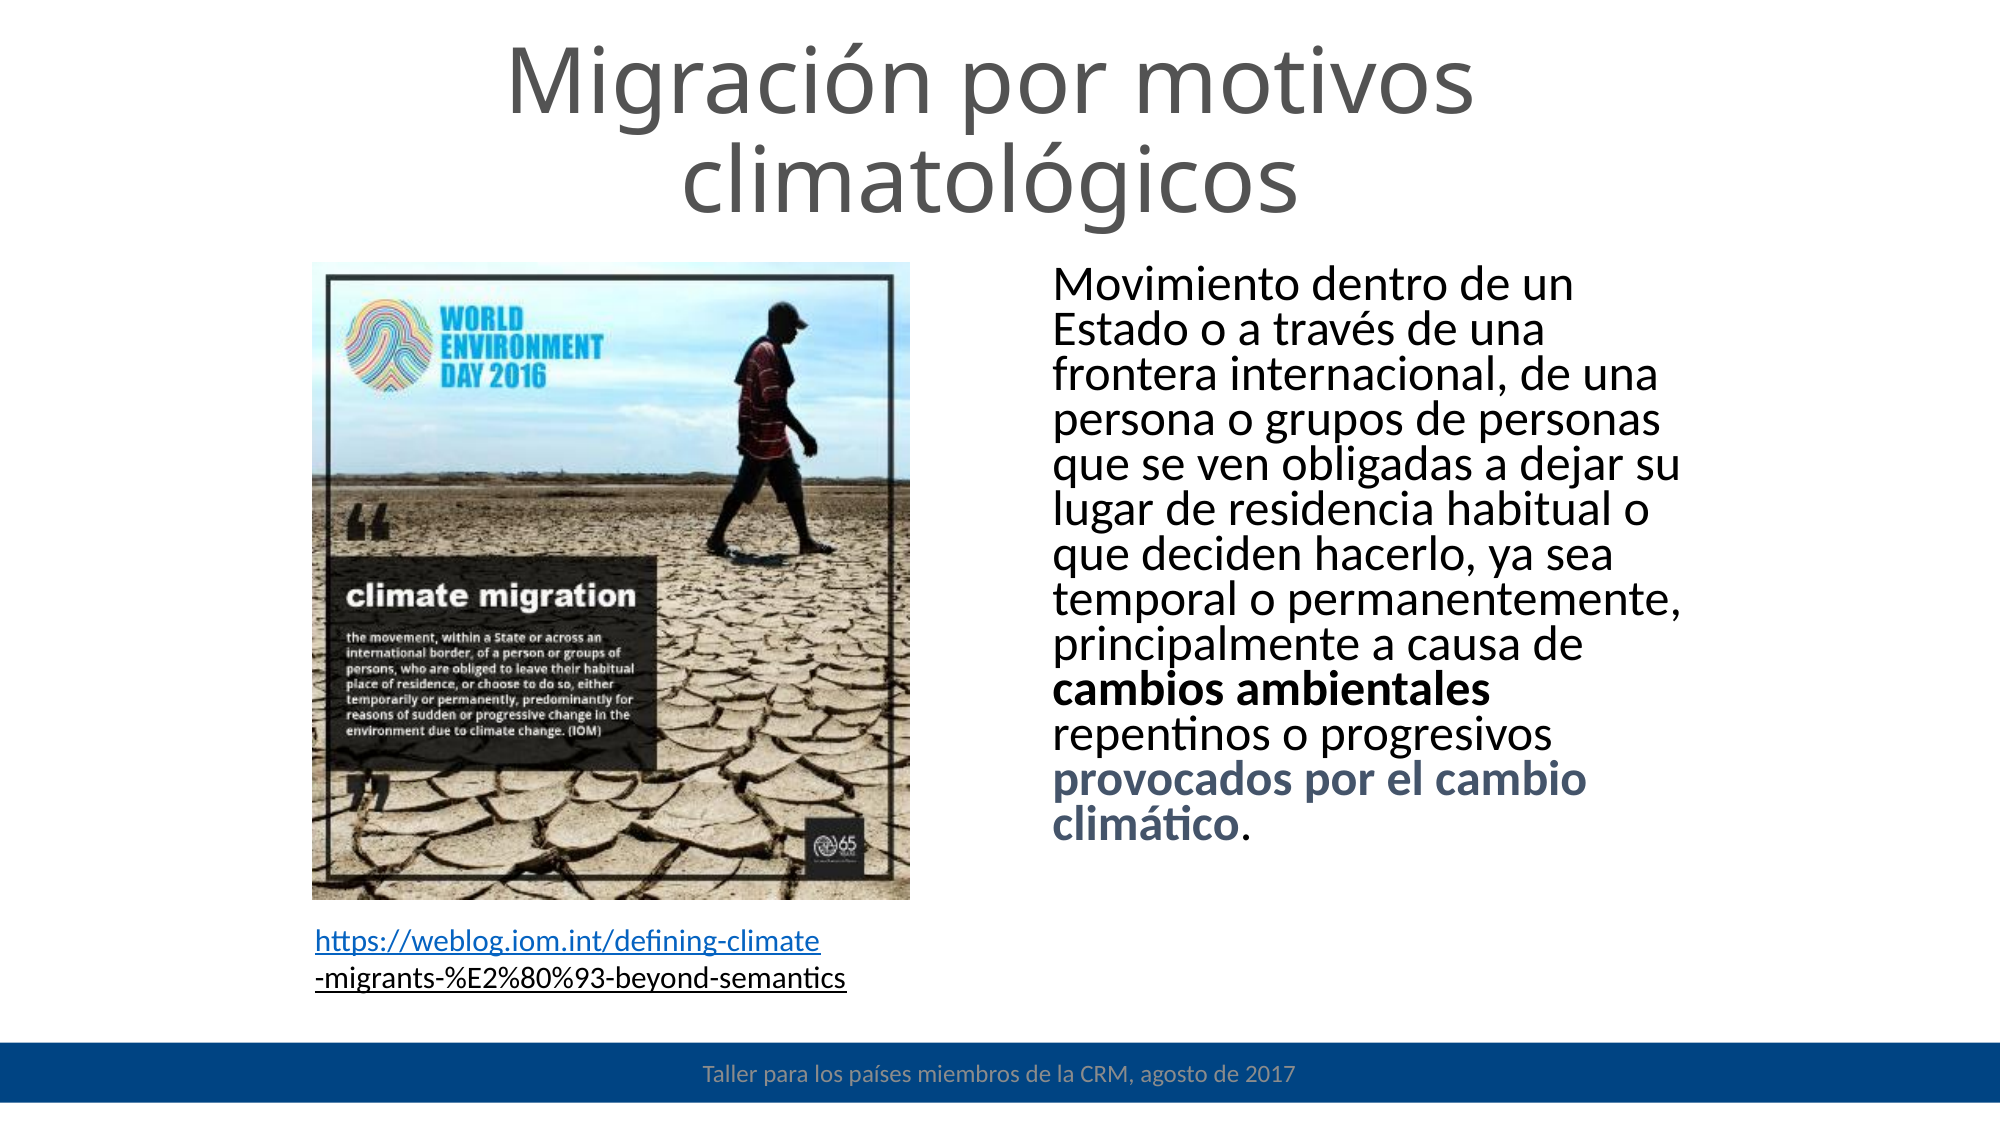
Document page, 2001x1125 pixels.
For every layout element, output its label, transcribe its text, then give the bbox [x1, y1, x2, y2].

text_box https://weblog.iom.int/defining-climate-migrants-%E2%80%93-beyond-semantics [300, 912, 1000, 1003]
text_box Taller para los países miembros de la CRM, agosto de 2017 [0, 1042, 2000, 1103]
text_box Migración por motivos climatológicos [170, 81, 1812, 186]
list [312, 262, 910, 900]
list Movimiento dentro de un Estado o a través de una frontera internacional, de una persona o grupos de personas que se ven obligadas a dejar su lugar de residencia habitual o que deciden hacerlo, ya sea temporal o permanentemente, principalmente a causa de cambios ambientales repentinos o progresivos provocados por el cambio climático. [1037, 257, 1700, 1042]
